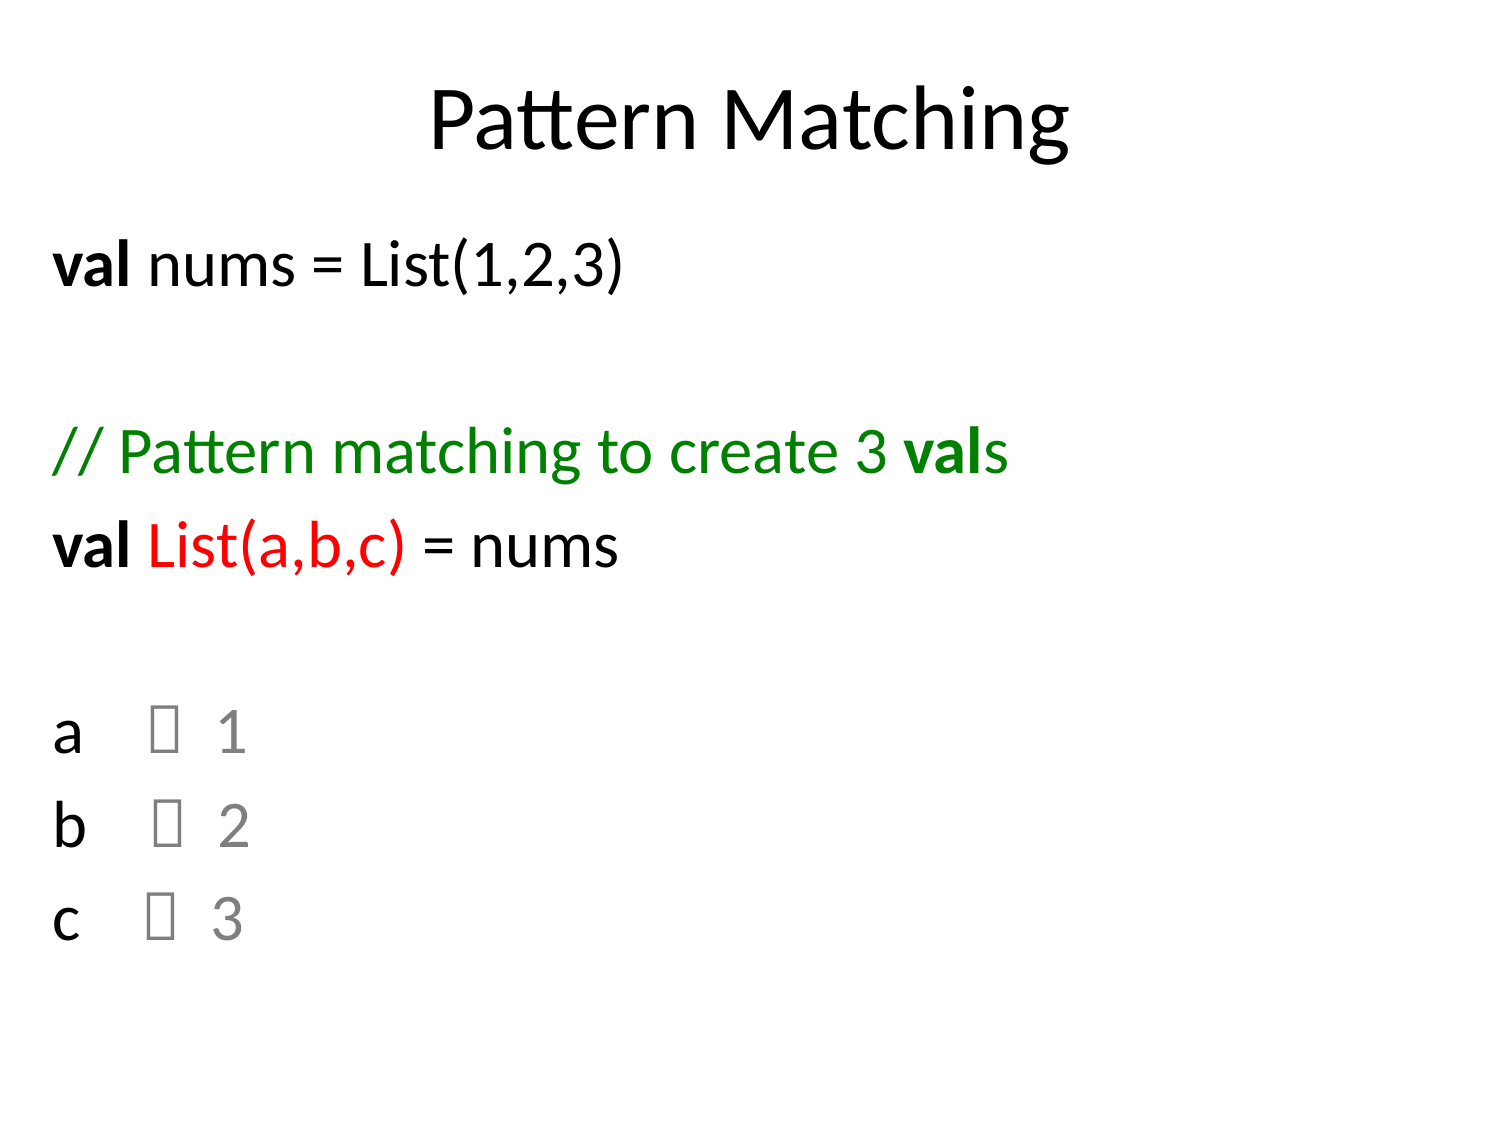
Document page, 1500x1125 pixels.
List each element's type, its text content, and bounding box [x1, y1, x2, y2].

title Pattern Matching [37, 24, 1463, 200]
list val nums = List(1,2,3) // Pattern matching to create 3 vals val List(a,b,c) = nums a  1 b  2 c  3 [37, 212, 1463, 1005]
